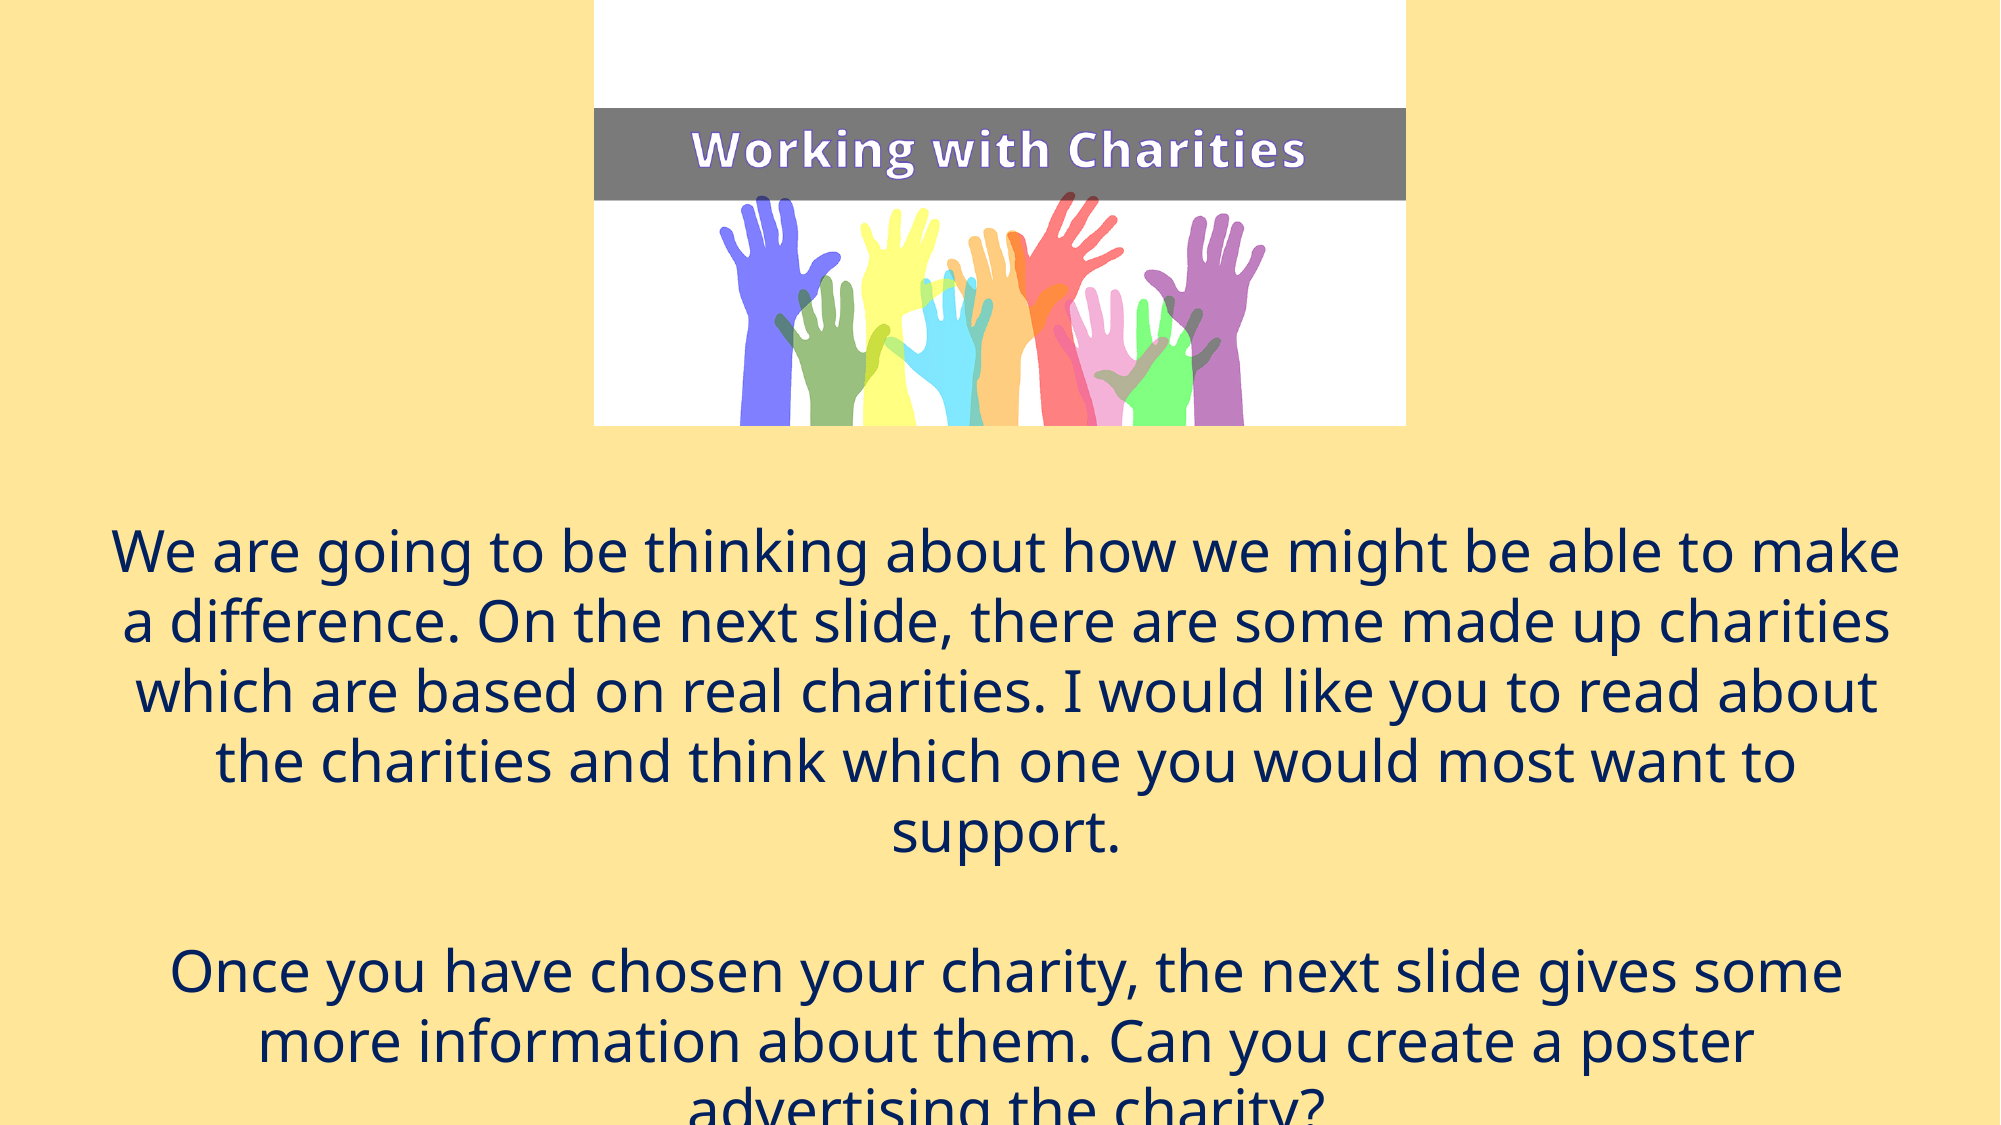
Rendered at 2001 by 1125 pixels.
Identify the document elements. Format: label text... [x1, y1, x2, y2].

picture [594, 0, 1406, 426]
text_box We are going to be thinking about how we might be able to make a difference. On the next slide, there are some made up charities which are based on real charities. I would like you to read about the charities and think which one you would most want to support. Once you have chosen your charity, the next slide gives some more information about them. Can you create a poster advertising the charity? [93, 506, 1920, 1125]
